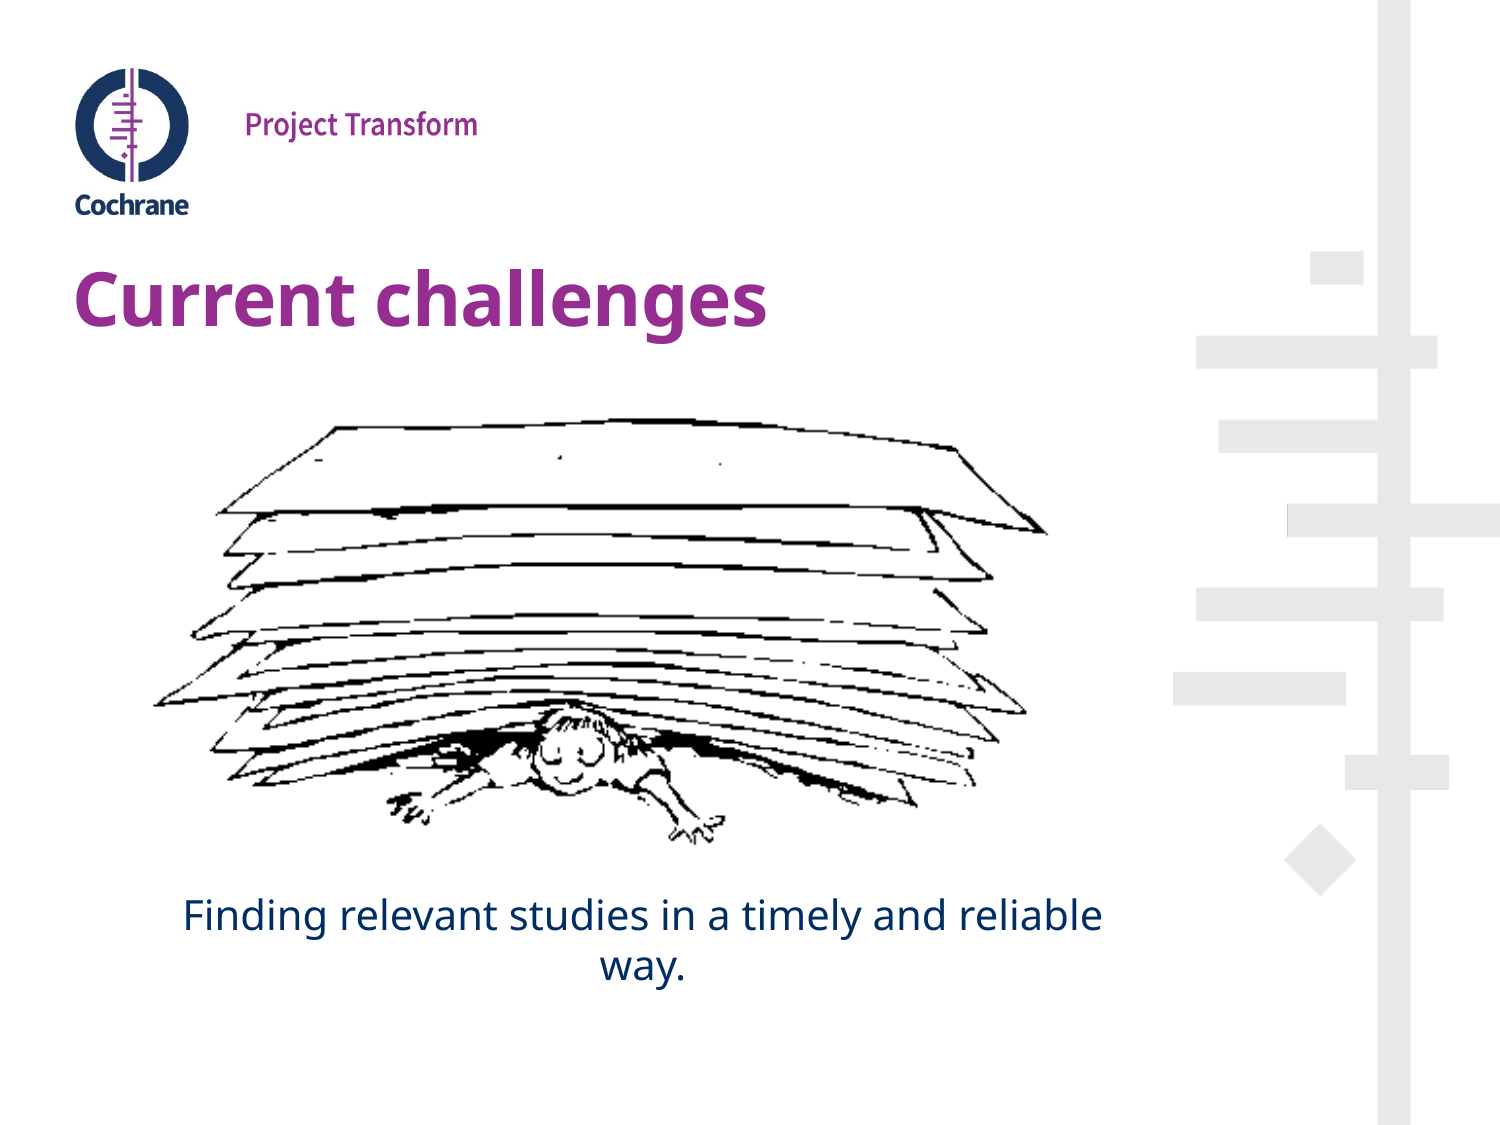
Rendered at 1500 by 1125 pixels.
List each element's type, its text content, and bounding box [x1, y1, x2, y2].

picture [1173, 0, 1500, 1125]
picture [46, 52, 505, 239]
title Current challenges [72, 237, 1076, 342]
picture [150, 415, 1056, 854]
text_box Finding relevant studies in a timely and reliable way. [127, 881, 1159, 997]
